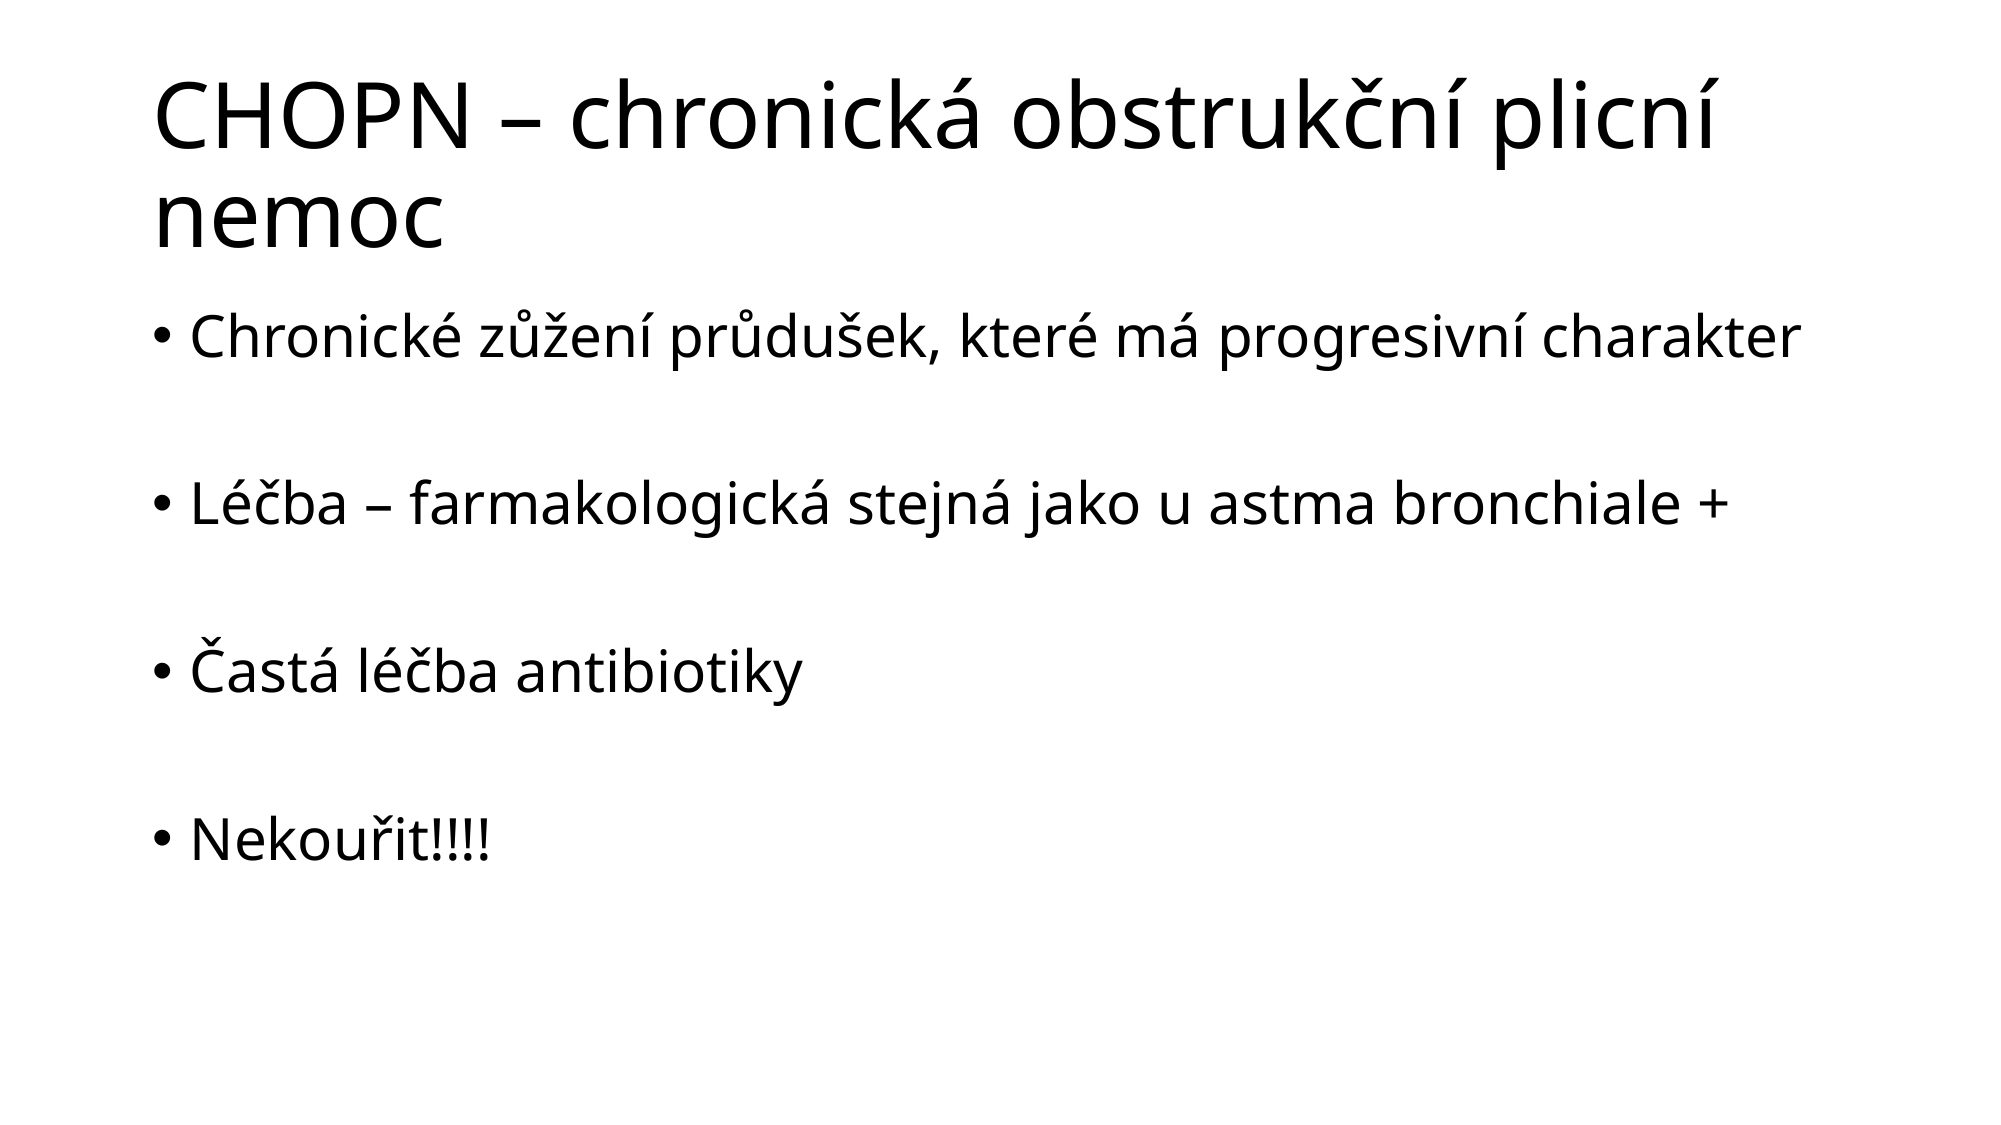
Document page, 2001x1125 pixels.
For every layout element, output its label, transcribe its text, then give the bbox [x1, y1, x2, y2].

title CHOPN – chronická obstrukční plicní nemoc [137, 59, 1863, 278]
list Chronické zůžení průdušek, které má progresivní charakter Léčba – farmakologická stejná jako u astma bronchiale + Častá léčba antibiotiky Nekouřit!!!! [137, 299, 1863, 1014]
